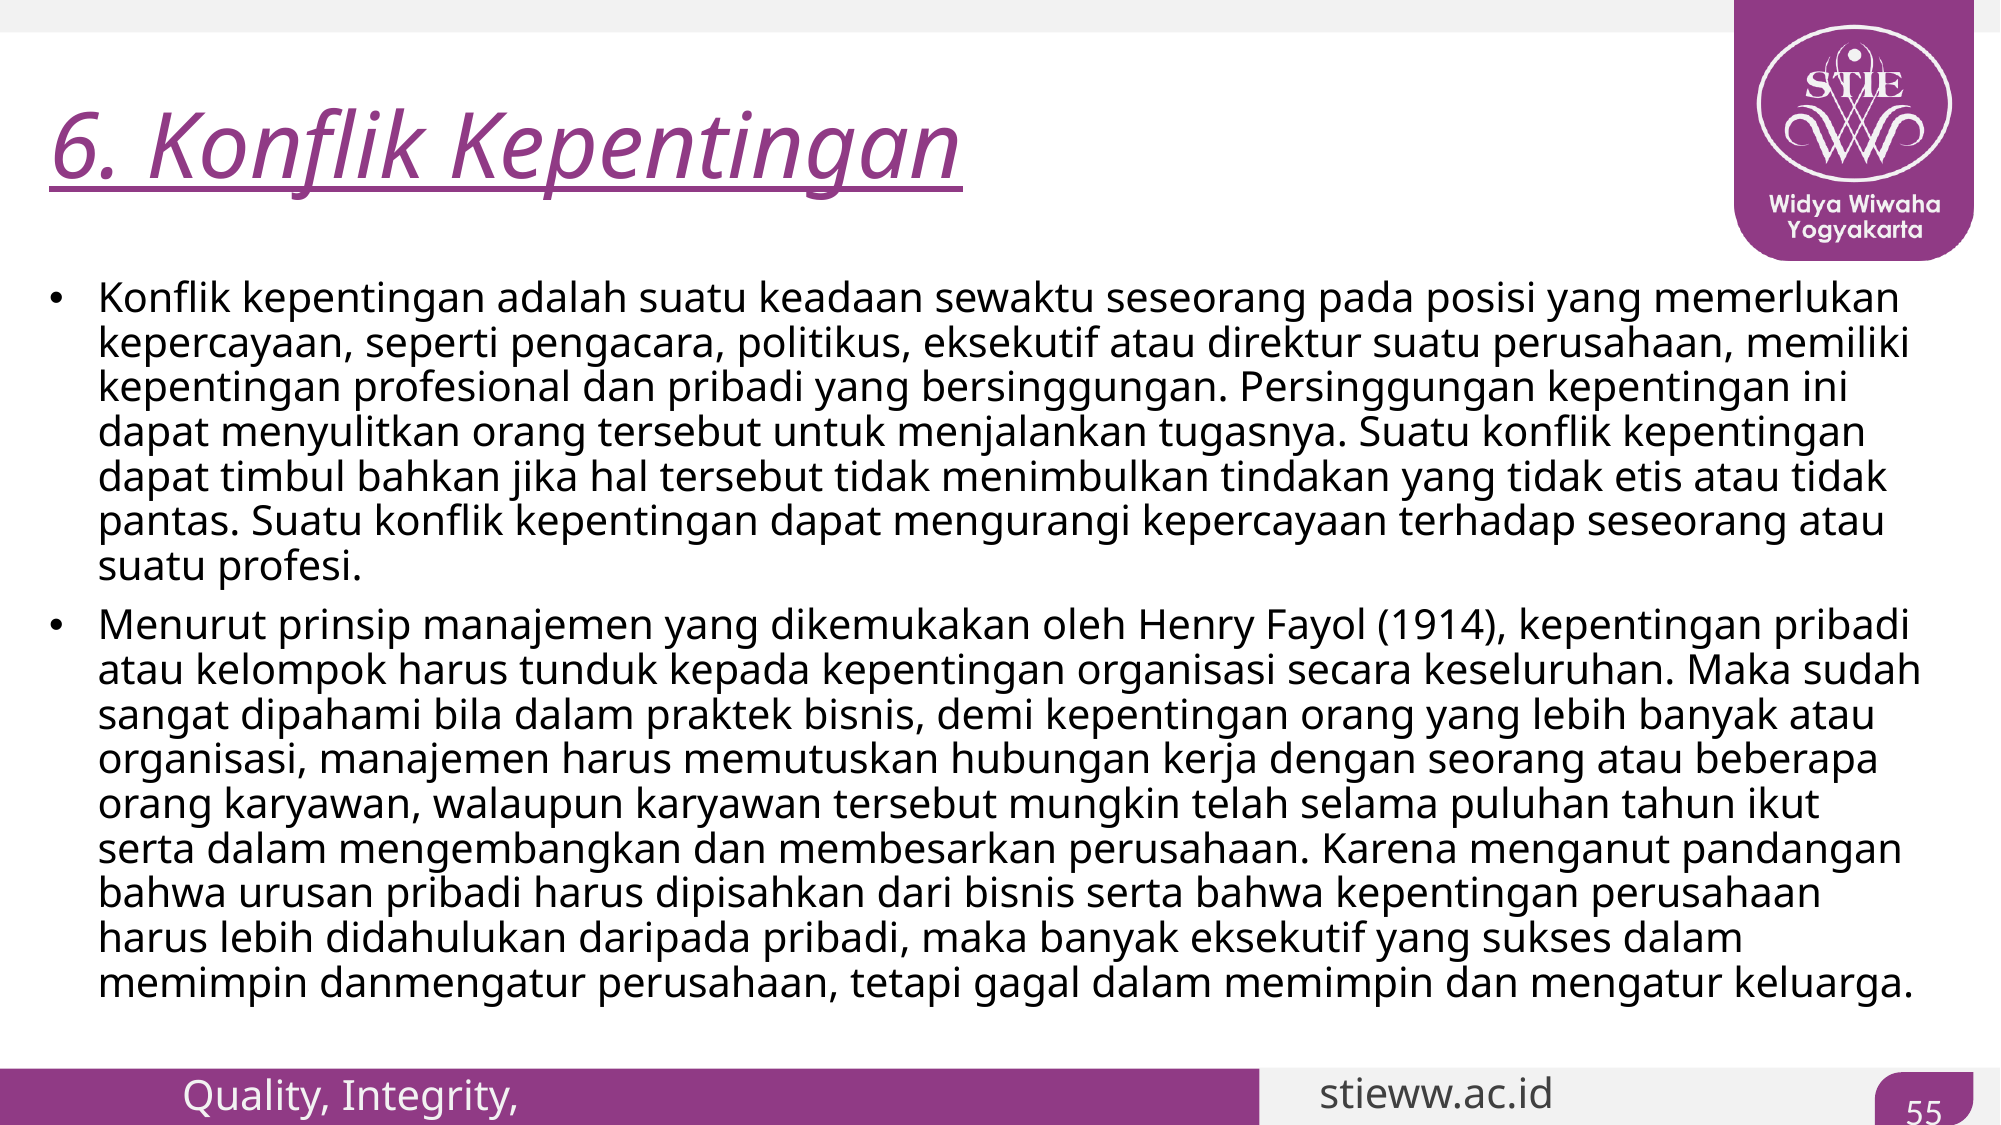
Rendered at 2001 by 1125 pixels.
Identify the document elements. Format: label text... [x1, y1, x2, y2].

list Konflik kepentingan adalah suatu keadaan sewaktu seseorang pada posisi yang memerlukan kepercayaan, seperti pengacara, politikus, eksekutif atau direktur suatu perusahaan, memiliki kepentingan profesional dan pribadi yang bersinggungan. Persinggungan kepentingan ini dapat menyulitkan orang tersebut untuk menjalankan tugasnya. Suatu konflik kepentingan dapat timbul bahkan jika hal tersebut tidak menimbulkan tindakan yang tidak etis atau tidak pantas. Suatu konflik kepentingan dapat mengurangi kepercayaan terhadap seseorang atau suatu profesi. Menurut prinsip manajemen yang dikemukakan oleh Henry Fayol (1914), kepentingan pribadi atau kelompok harus tunduk kepada kepentingan organisasi secara keseluruhan. Maka sudah sangat dipahami bila dalam praktek bisnis, demi kepentingan orang yang lebih banyak atau organisasi, manajemen harus memutuskan hubungan kerja dengan seorang atau beberapa orang karyawan, walaupun karyawan tersebut mungkin telah selama puluhan tahun ikut serta dalam mengembangkan dan membesarkan perusahaan. Karena menganut pandangan bahwa urusan pribadi harus dipisahkan dari bisnis serta bahwa kepentingan perusahaan harus lebih didahulukan daripada pribadi, maka banyak eksekutif yang sukses dalam memimpin danmengatur perusahaan, tetapi gagal dalam memimpin dan mengatur keluarga. [34, 269, 1943, 1032]
picture [1734, 0, 1974, 261]
title 6. Konflik Kepentingan [34, 66, 1702, 232]
